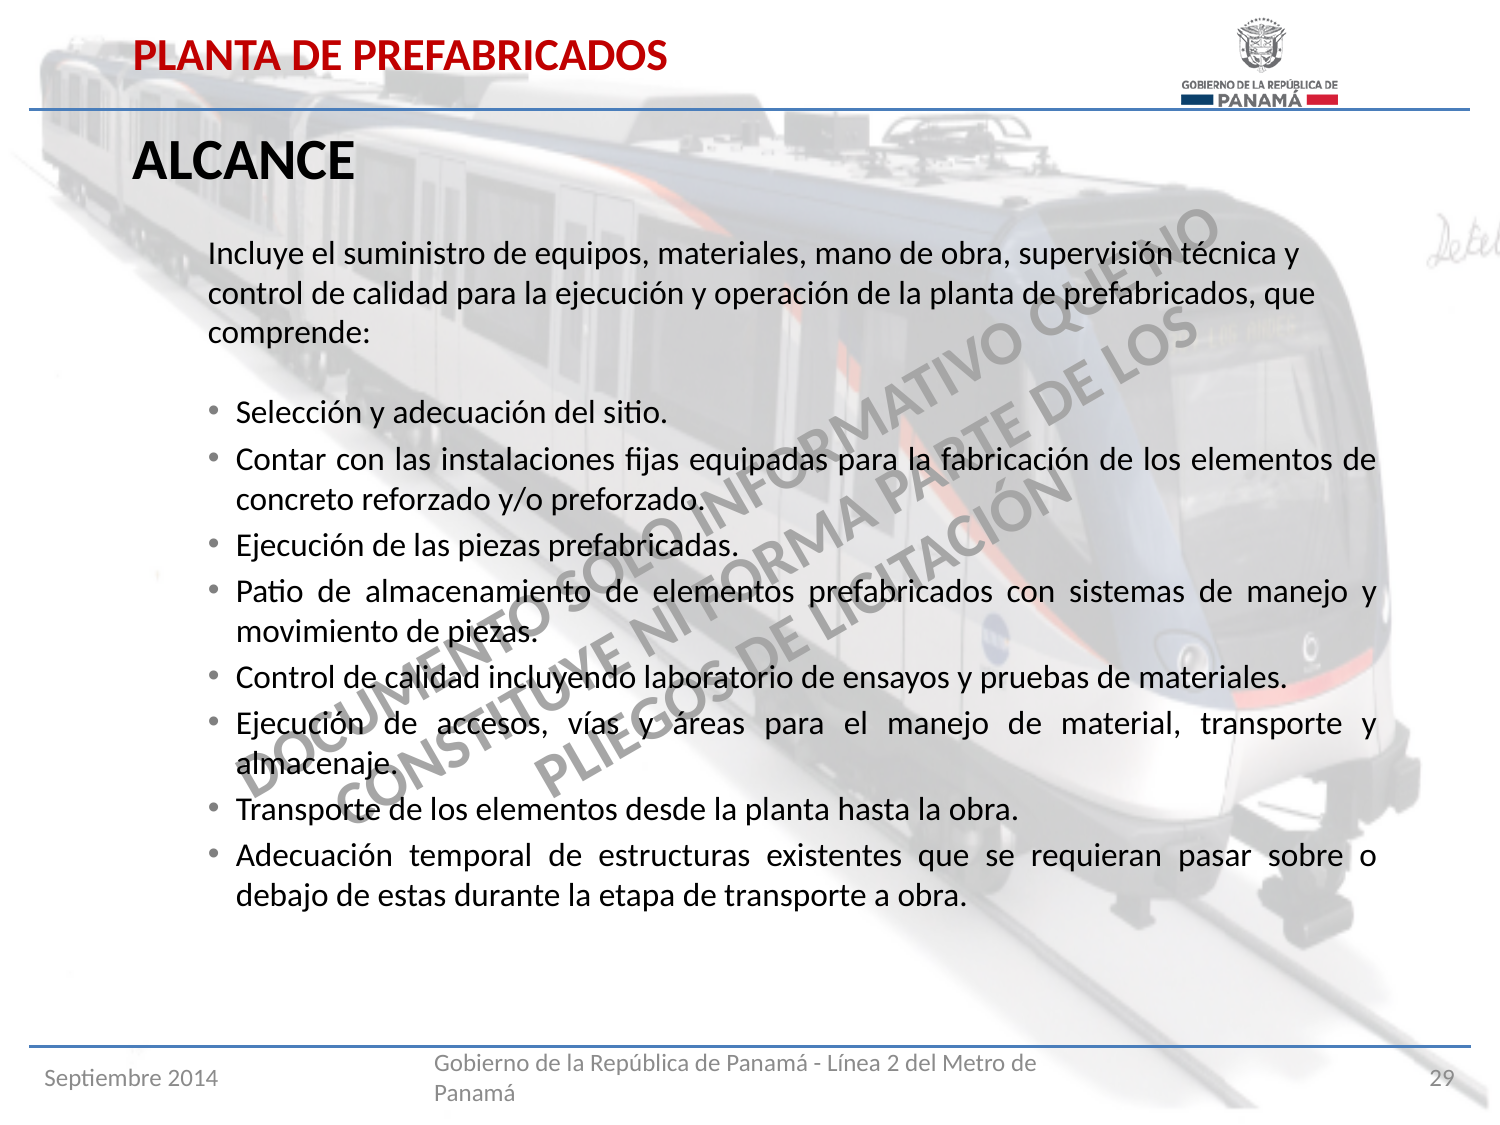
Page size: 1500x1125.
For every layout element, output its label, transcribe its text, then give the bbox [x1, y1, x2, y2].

slide_number 29 [1140, 1053, 1470, 1107]
text_box Alcance Incluye el suministro de equipos, materiales, mano de obra, supervisión técnica y control de calidad para la ejecución y operación de la planta de prefabricados, que comprende: Selección y adecuación del sitio. Contar con las instalaciones fijas equipadas para la fabricación de los elementos de concreto reforzado y/o preforzado. Ejecución de las piezas prefabricadas. Patio de almacenamiento de elementos prefabricados con sistemas de manejo y movimiento de piezas. Control de calidad incluyendo laboratorio de ensayos y pruebas de materiales. Ejecución de accesos, vías y áreas para el manejo de material, transporte y almacenaje. Transporte de los elementos desde la planta hasta la obra. Adecuación temporal de estructuras existentes que se requieran pasar sobre o debajo de estas durante la etapa de transporte a obra. [118, 118, 1394, 967]
text_box Planta de prefabricados [118, 17, 1134, 88]
slide_number Septiembre 2014 [29, 1053, 243, 1107]
footer Gobierno de la República de Panamá - Línea 2 del Metro de Panamá [419, 1056, 1140, 1107]
picture [1180, 17, 1338, 107]
